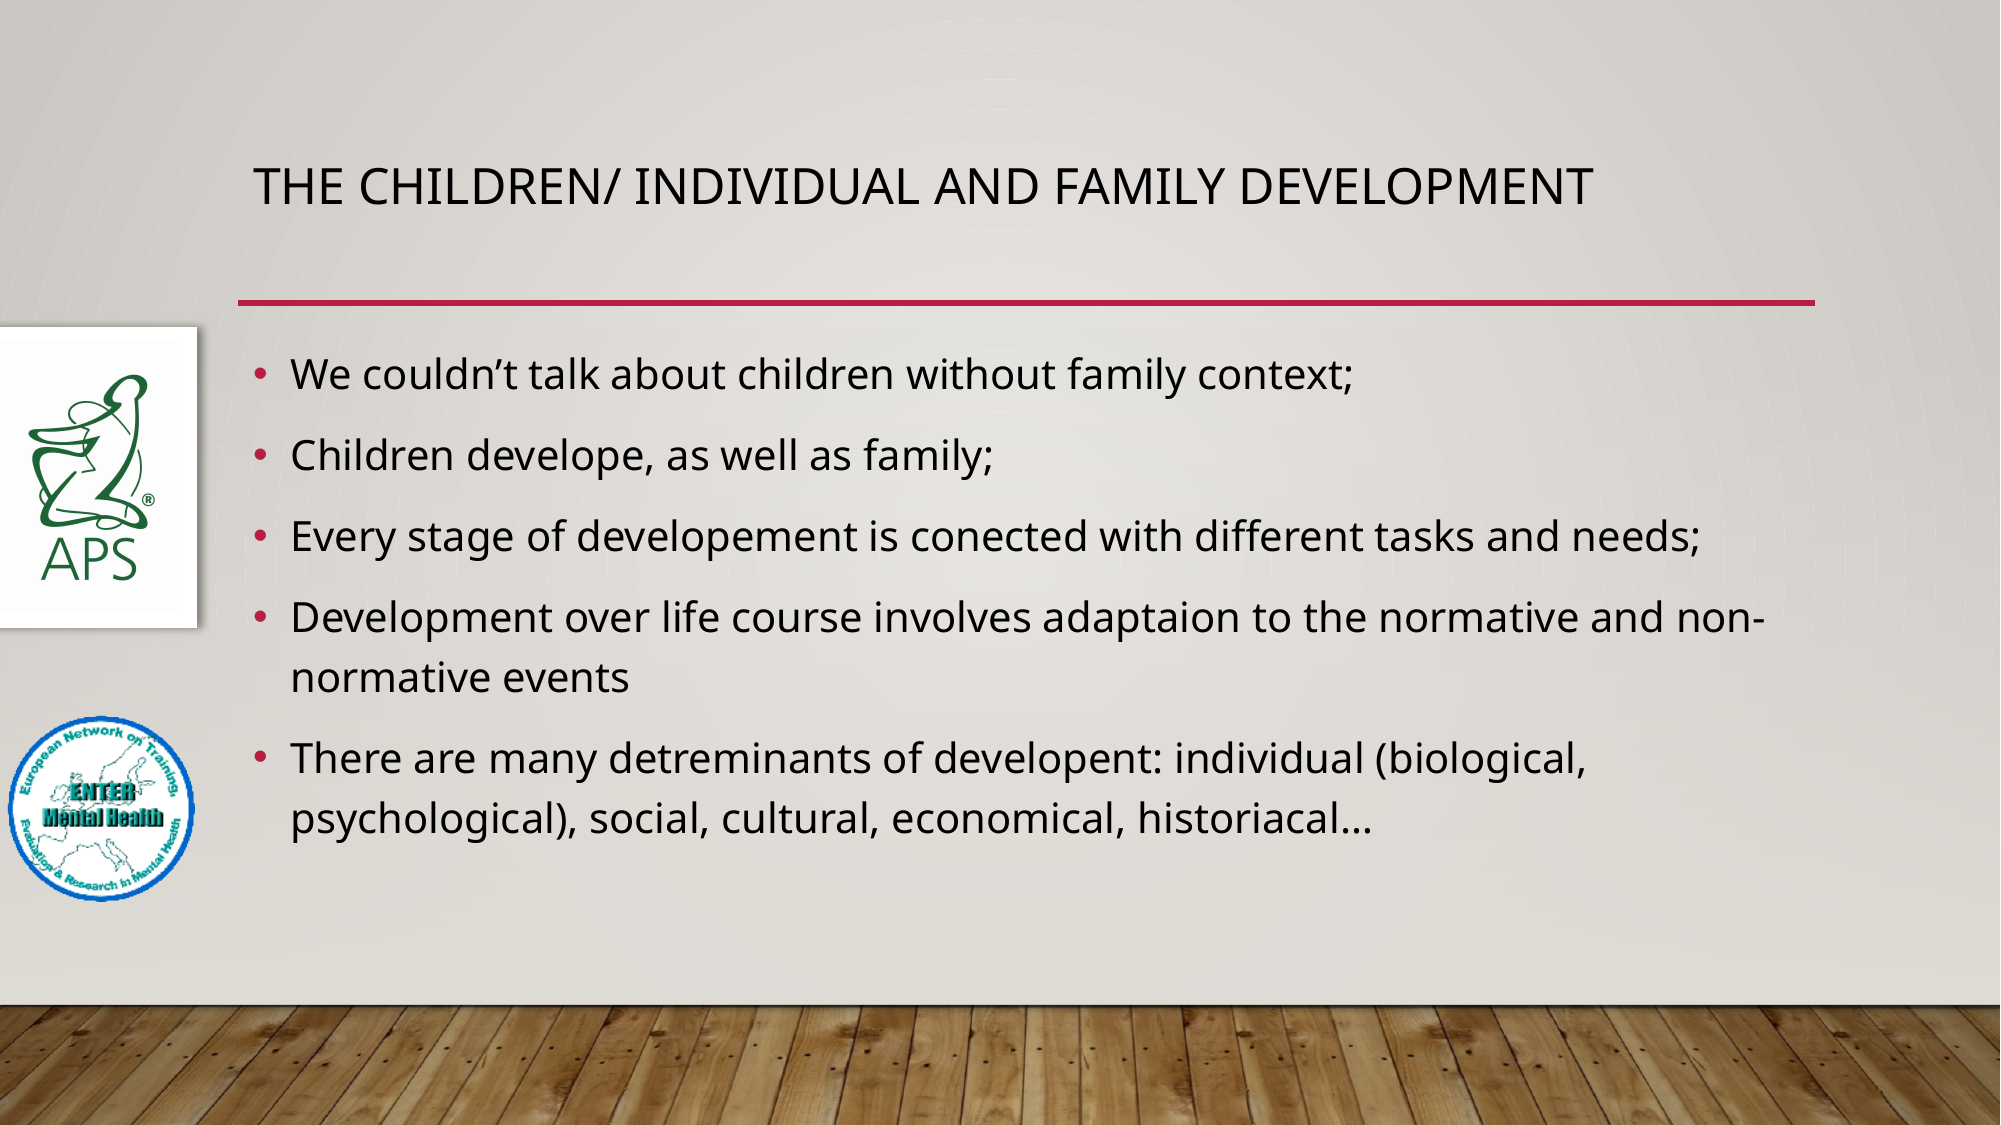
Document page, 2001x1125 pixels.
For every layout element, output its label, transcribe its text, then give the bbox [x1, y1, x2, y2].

title The Children/ Individual and family development [238, 131, 1814, 305]
list We couldn’t talk about children without family context; Children develope, as well as family; Every stage of developement is conected with different tasks and needs; Development over life course involves adaptaion to the normative and non- normative events There are many detreminants of developent: individual (biological, psychological), social, cultural, economical, historiacal… [238, 330, 1814, 897]
picture [5, 713, 198, 905]
picture [0, 1005, 2000, 1125]
picture [0, 341, 182, 613]
